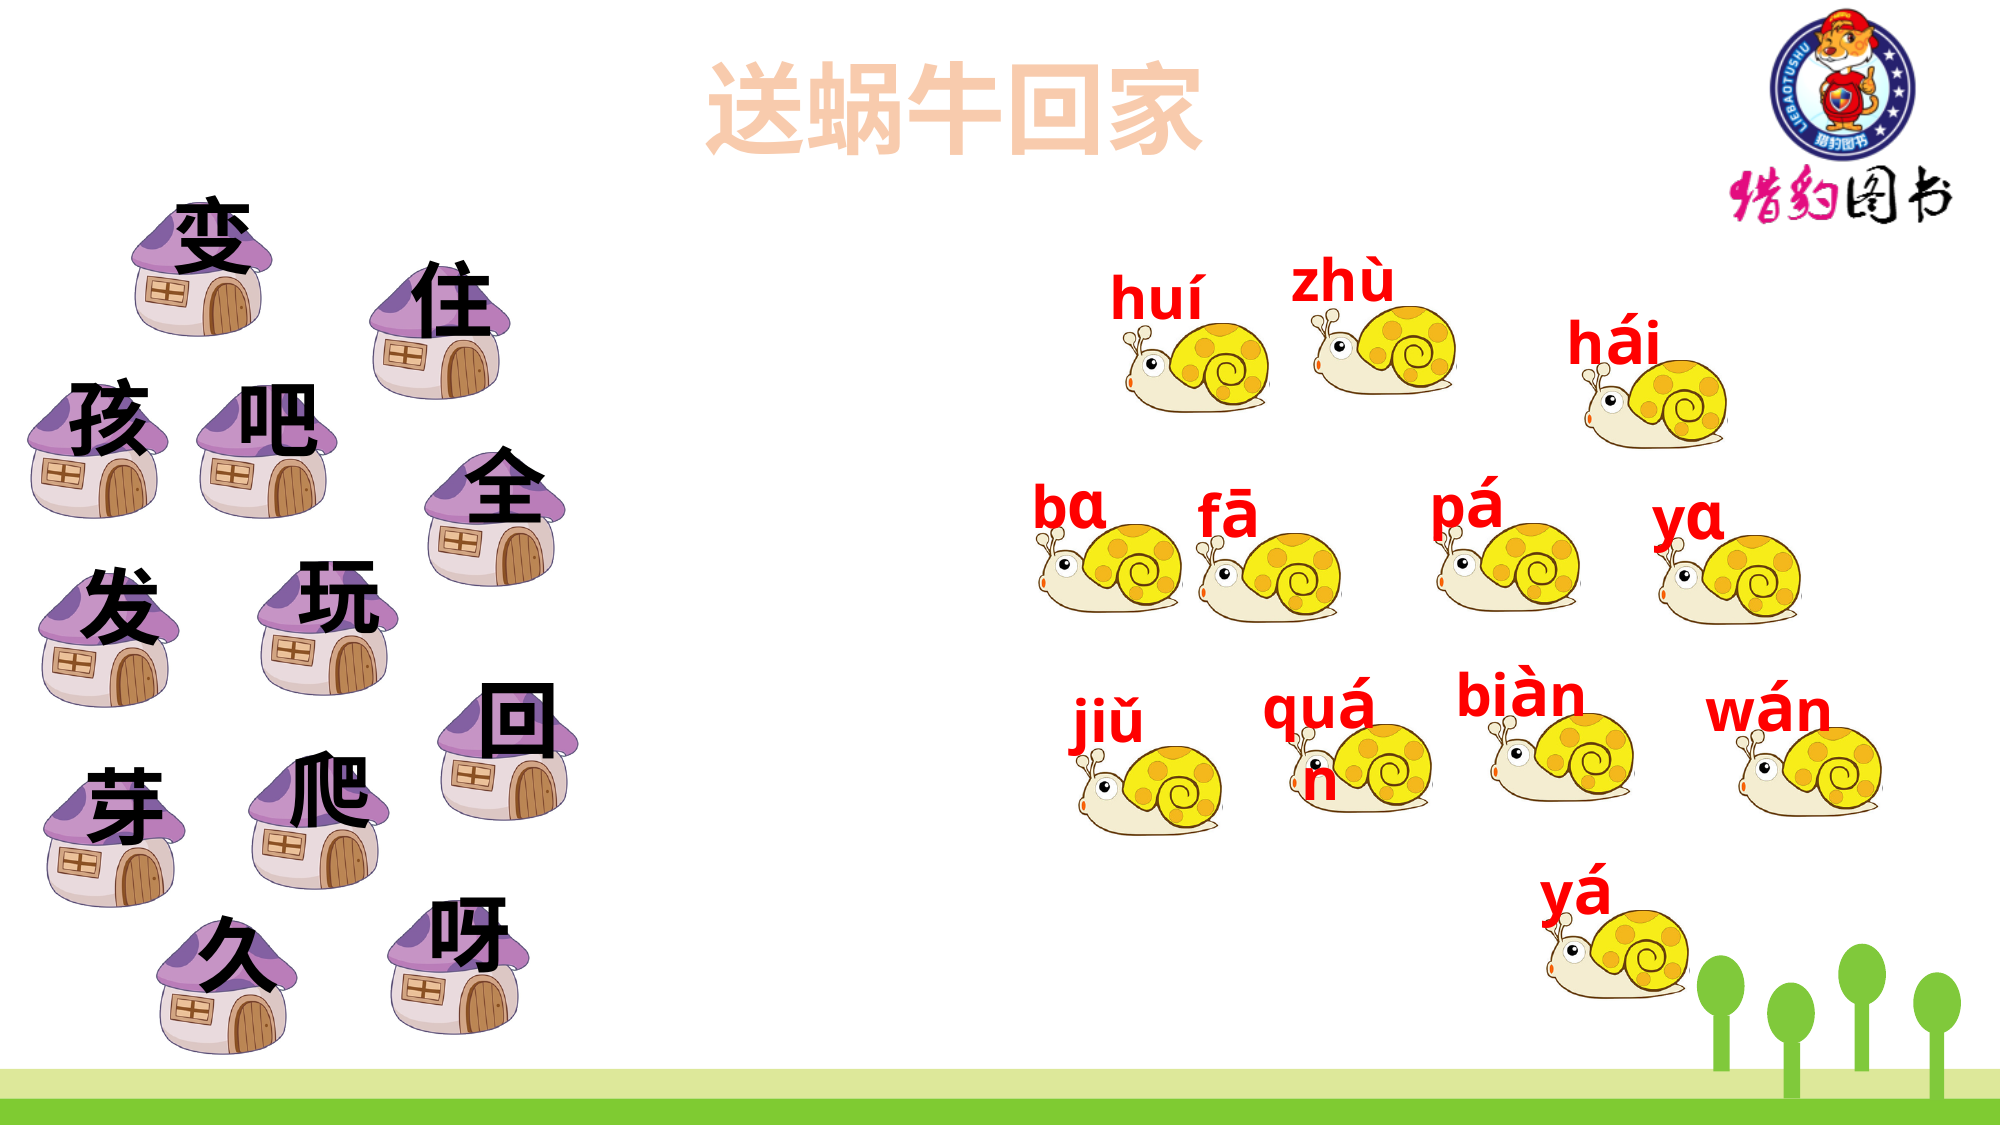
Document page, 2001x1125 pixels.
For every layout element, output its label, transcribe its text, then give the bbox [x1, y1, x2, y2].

picture [1713, 0, 2000, 235]
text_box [1253, 236, 1457, 397]
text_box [1229, 654, 1433, 815]
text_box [1598, 465, 1802, 627]
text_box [1524, 290, 1728, 451]
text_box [40, 748, 189, 910]
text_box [1430, 642, 1635, 804]
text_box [24, 358, 172, 521]
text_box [254, 535, 402, 698]
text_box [366, 240, 514, 402]
text_box 送蜗牛回家 [691, 39, 1221, 174]
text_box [384, 875, 533, 1037]
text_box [128, 177, 276, 339]
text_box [193, 359, 341, 521]
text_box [245, 730, 393, 892]
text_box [1138, 463, 1342, 625]
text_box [1486, 840, 1690, 1001]
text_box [35, 547, 183, 710]
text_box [0, 943, 2000, 1125]
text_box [978, 454, 1183, 615]
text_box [421, 427, 569, 589]
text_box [153, 895, 301, 1057]
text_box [434, 660, 582, 823]
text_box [1376, 452, 1581, 614]
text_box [1678, 657, 1883, 819]
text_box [1066, 253, 1270, 415]
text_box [1018, 676, 1223, 838]
